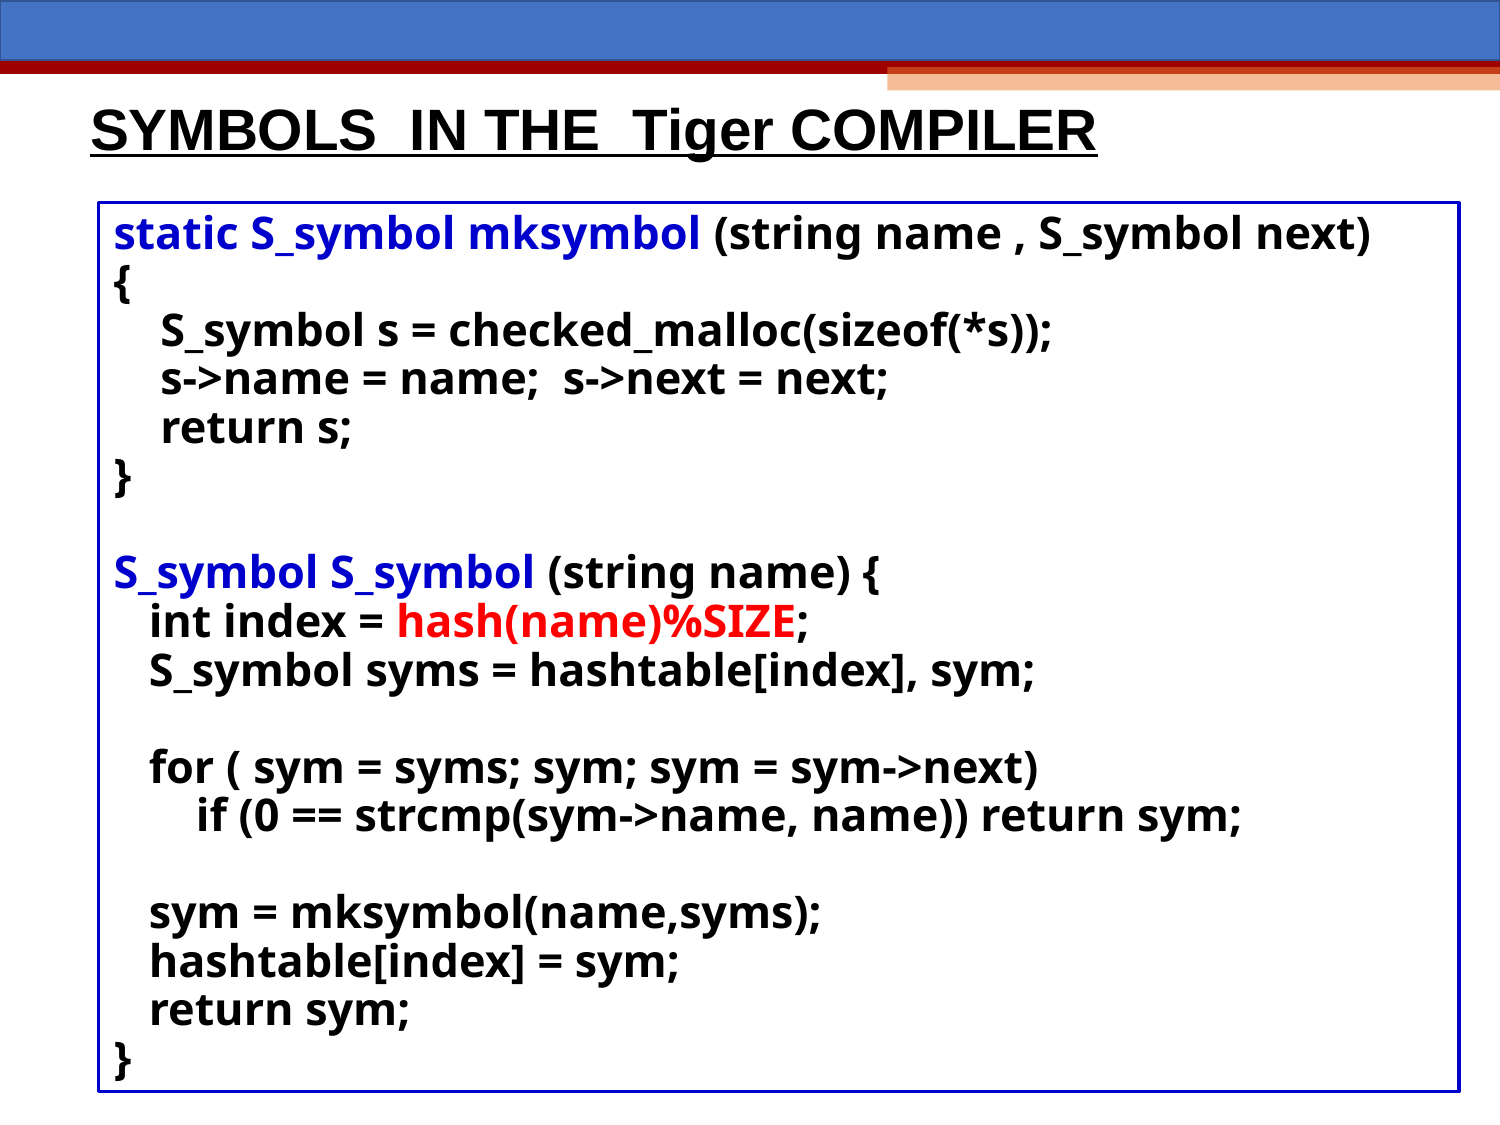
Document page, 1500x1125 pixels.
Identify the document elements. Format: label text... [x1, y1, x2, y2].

list static S_symbol mksymbol (string name , S_symbol next) { S_symbol s = checked_malloc(sizeof(*s)); s->name = name; s->next = next; return s; } S_symbol S_symbol (string name) { int index = hash(name)%SIZE; S_symbol syms = hashtable[index], sym; for ( sym = syms; sym; sym = sym->next) if (0 == strcmp(sym->name, name)) return sym; sym = mksymbol(name,syms); hashtable[index] = sym; return sym; } [98, 202, 1460, 1092]
title SYMBOLS IN THE Tiger COMPILER [75, 73, 1425, 190]
